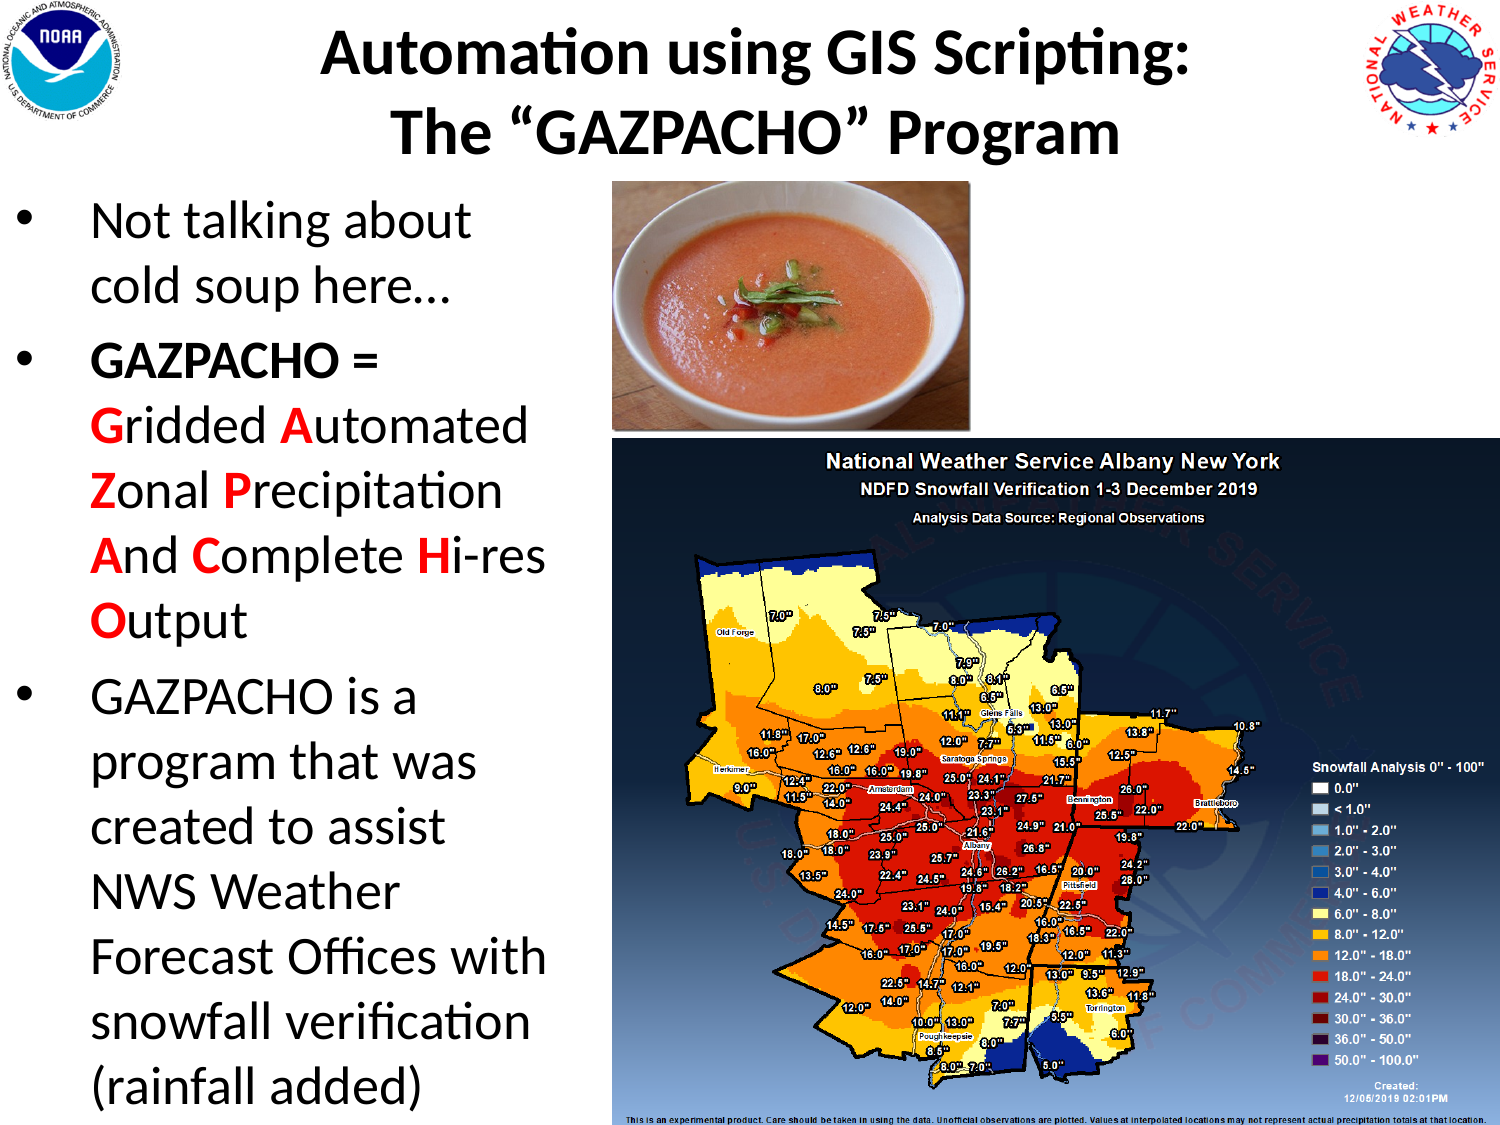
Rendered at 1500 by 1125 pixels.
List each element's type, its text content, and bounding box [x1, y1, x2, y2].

subtitle Not talking about cold soup here… GAZPACHO = Gridded Automated Zonal Precipitation And Complete Hi-res Output GAZPACHO is a program that was created to assist NWS Weather Forecast Offices with snowfall verification (rainfall added) [0, 176, 575, 1113]
picture [0, 0, 123, 121]
picture [1361, 0, 1500, 139]
picture [612, 181, 971, 433]
title Automation using GIS Scripting: The “GAZPACHO” Program [118, 0, 1394, 175]
picture [612, 438, 1500, 1125]
